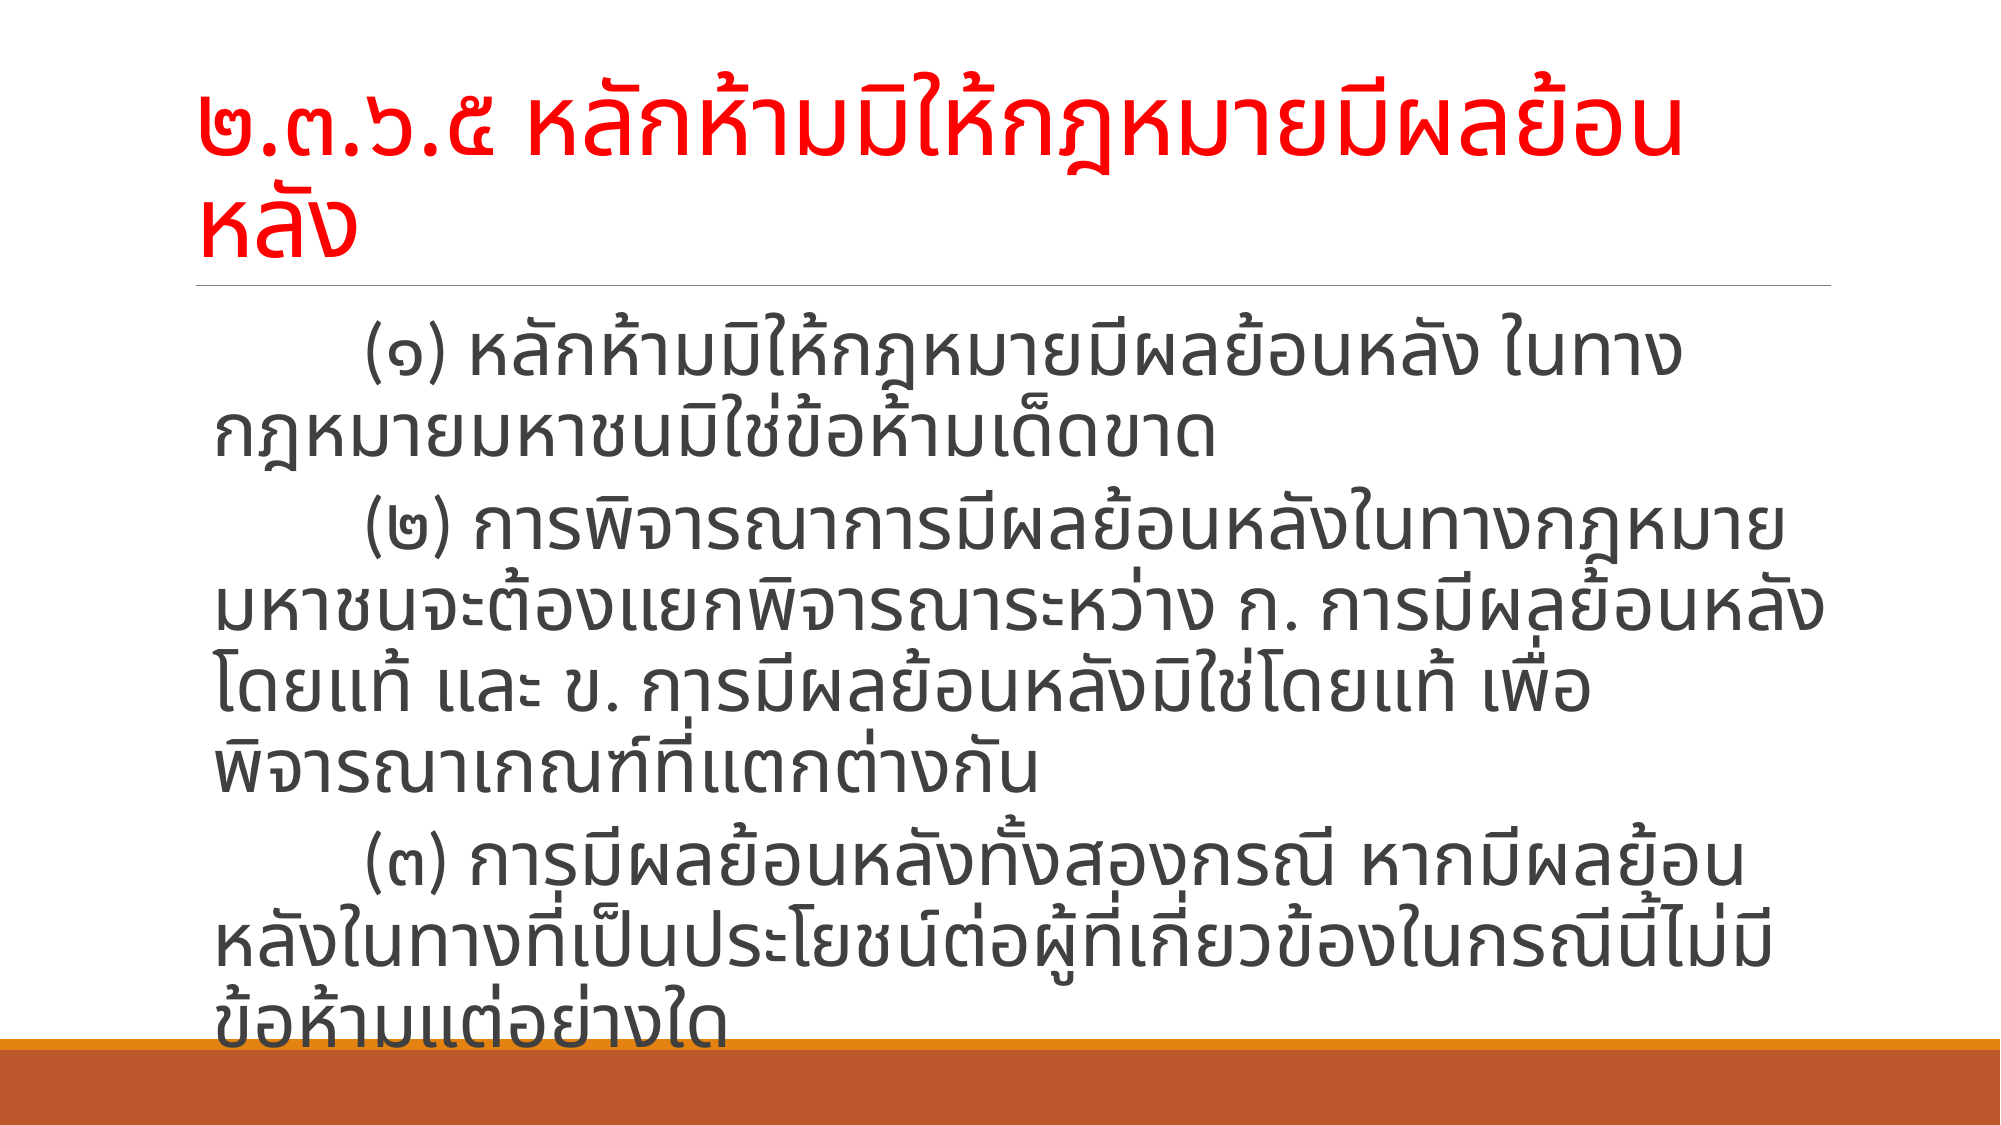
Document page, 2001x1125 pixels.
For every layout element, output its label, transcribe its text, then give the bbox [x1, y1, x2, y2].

title ๒.๓.๖.๕ หลักห้ามมิให้กฎหมายมีผลย้อนหลัง [180, 47, 1830, 285]
list (๑) หลักห้ามมิให้กฎหมายมีผลย้อนหลัง ในทางกฎหมายมหาชนมิใช่ข้อห้ามเด็ดขาด (๒) การพิจารณาการมีผลย้อนหลังในทางกฎหมายมหาชนจะต้องแยกพิจารณาระหว่าง ก. การมีผลย้อนหลังโดยแท้ และ ข. การมีผลย้อนหลังมิใช่โดยแท้ เพื่อพิจารณาเกณฑ์ที่แตกต่างกัน (๓) การมีผลย้อนหลังทั้งสองกรณี หากมีผลย้อนหลังในทางที่เป็นประโยชน์ต่อผู้ที่เกี่ยวข้องในกรณีนี้ไม่มีข้อห้ามแต่อย่างใด [180, 302, 1830, 963]
